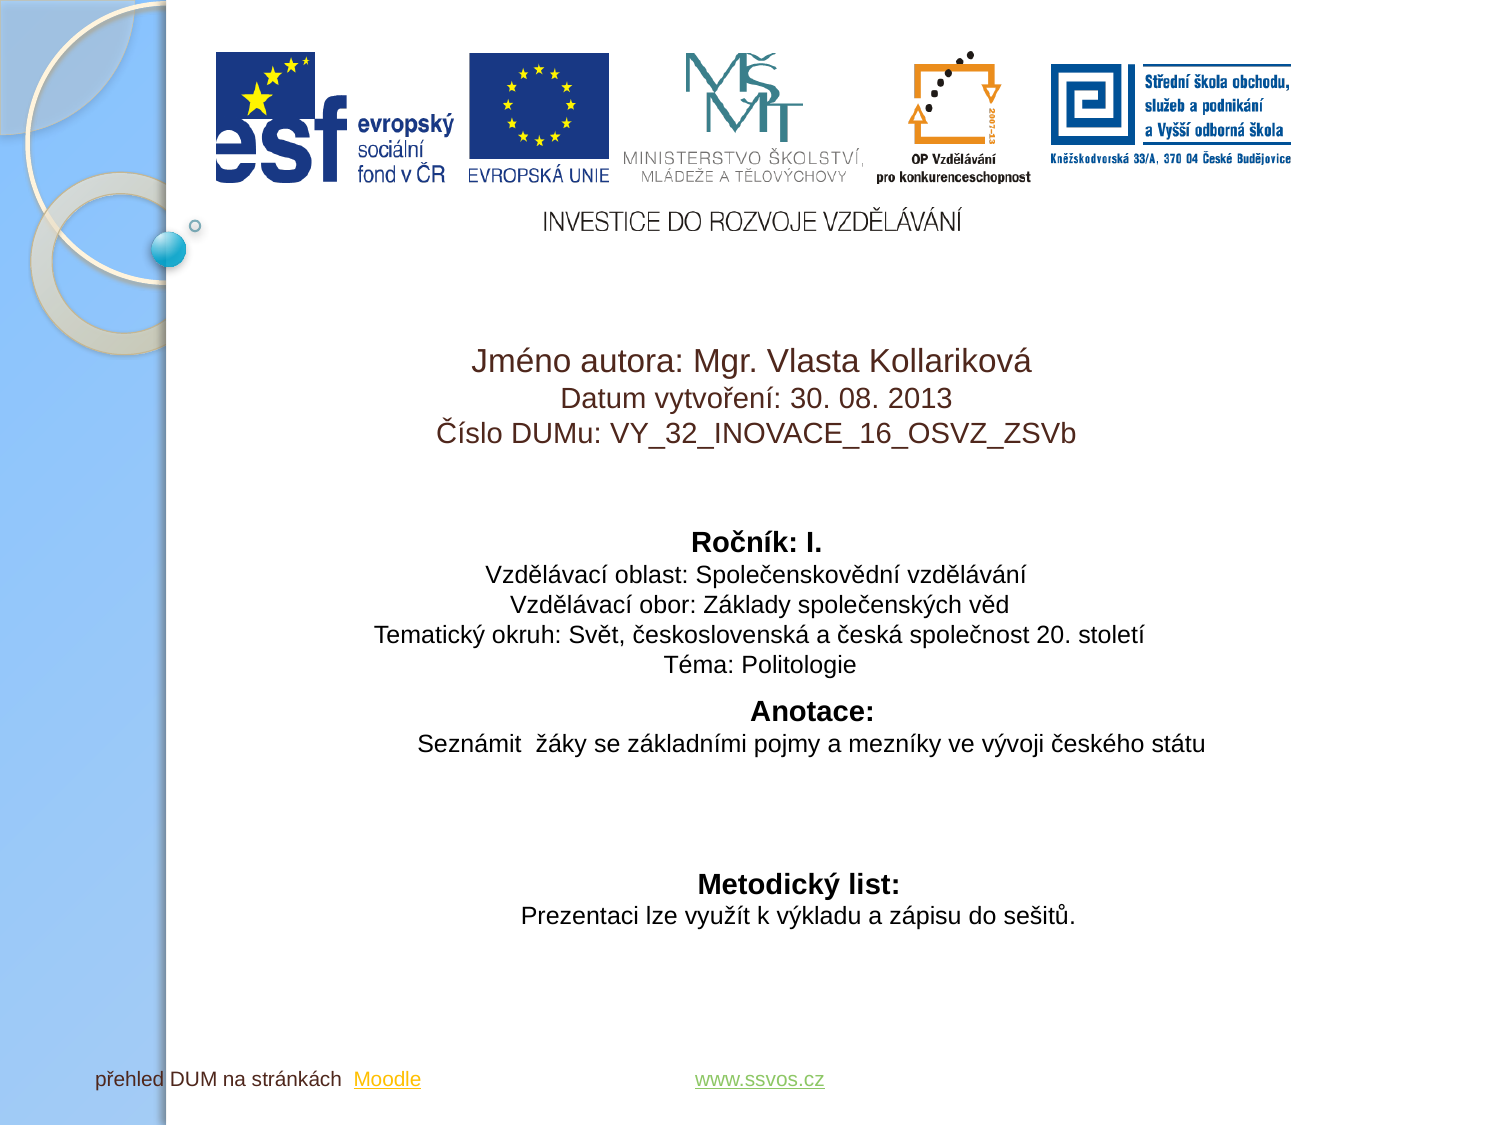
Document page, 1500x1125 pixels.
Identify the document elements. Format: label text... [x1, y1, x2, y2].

text_box Metodický list: Prezentaci lze využít k výkladu a zápisu do sešitů. [171, 857, 1427, 1024]
title Jméno autora: Mgr. Vlasta Kollariková Datum vytvoření: 30. 08. 2013 Číslo DUMu: VY_32_INOVACE_16_OSVZ_ZSVb [80, 338, 1428, 457]
picture [208, 42, 1296, 249]
subtitle Anotace: Seznámit žáky se základními pojmy a mezníky ve vývoji českého státu [194, 692, 1426, 799]
text_box přehled DUM na stránkách Moodle www.ssvos.cz [80, 1058, 1428, 1118]
text_box Ročník: I. Vzdělávací oblast: Společenskovědní vzdělávání Vzdělávací obor: Základy společenských věd Tematický okruh: Svět, československá a česká společnost 20. století Téma: Politologie [80, 550, 1428, 681]
